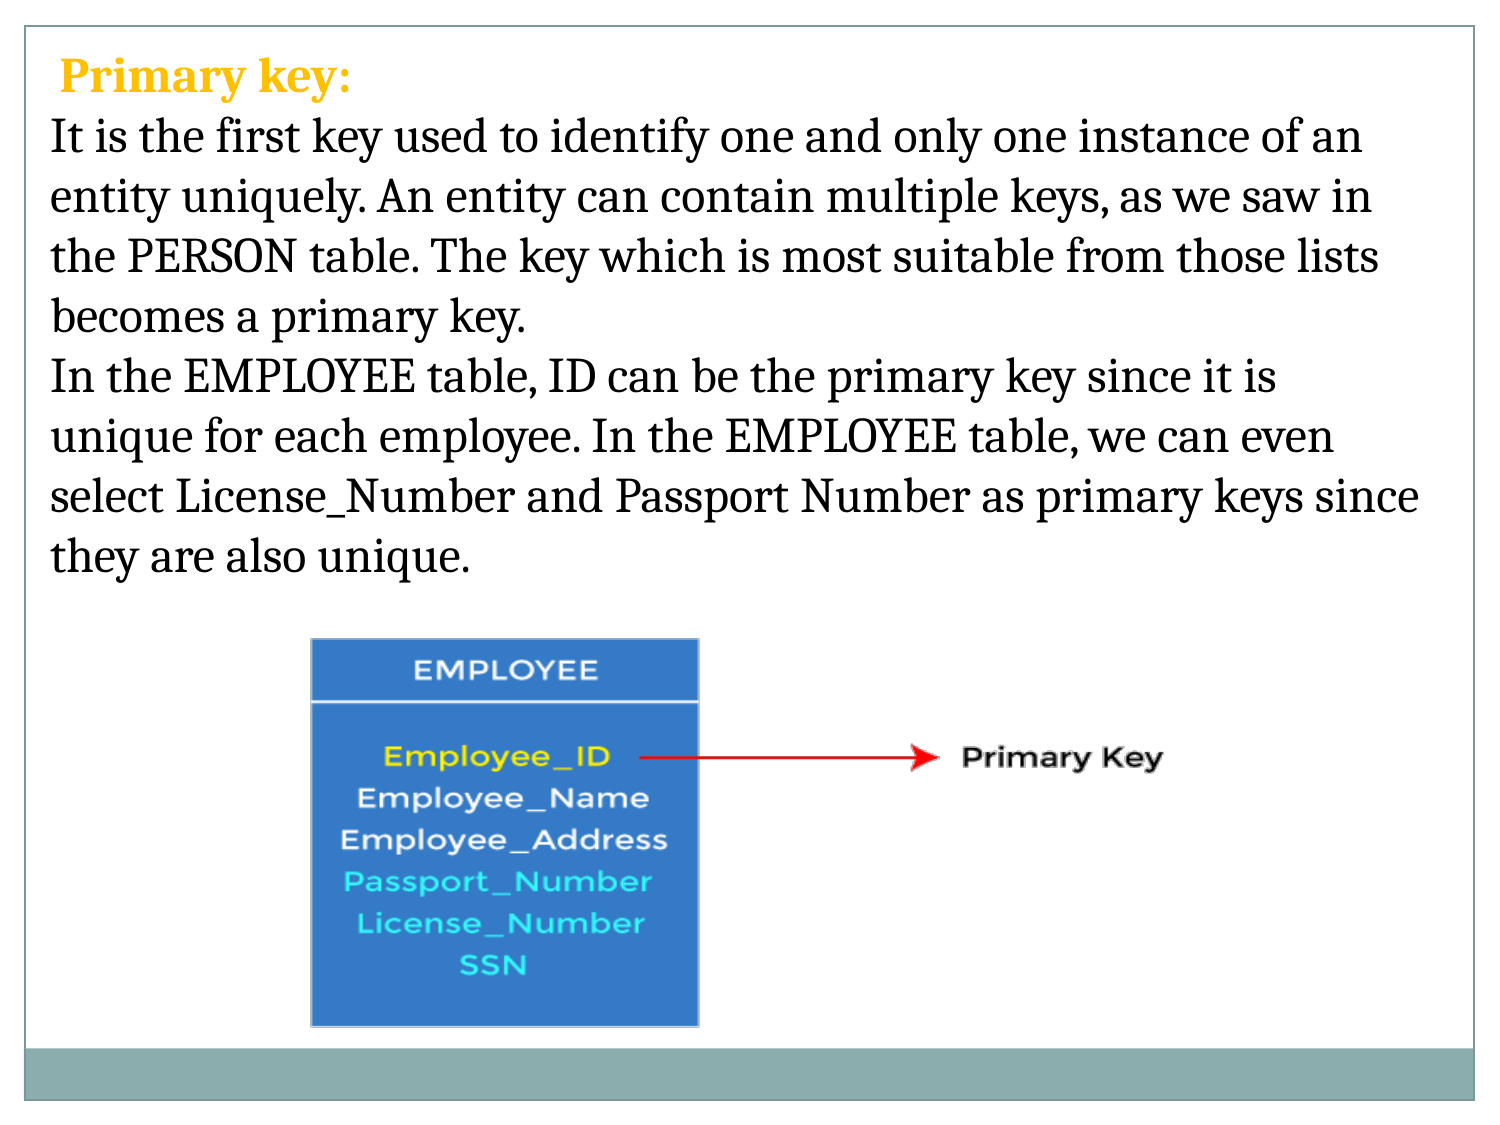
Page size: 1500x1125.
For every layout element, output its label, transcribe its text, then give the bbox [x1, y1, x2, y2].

picture [269, 609, 1278, 1044]
text_box Primary key: It is the first key used to identify one and only one instance of an entity uniquely. An entity can contain multiple keys, as we saw in the PERSON table. The key which is most suitable from those lists becomes a primary key. In the EMPLOYEE table, ID can be the primary key since it is unique for each employee. In the EMPLOYEE table, we can even select License_Number and Passport Number as primary keys since they are also unique. [35, 35, 1442, 710]
